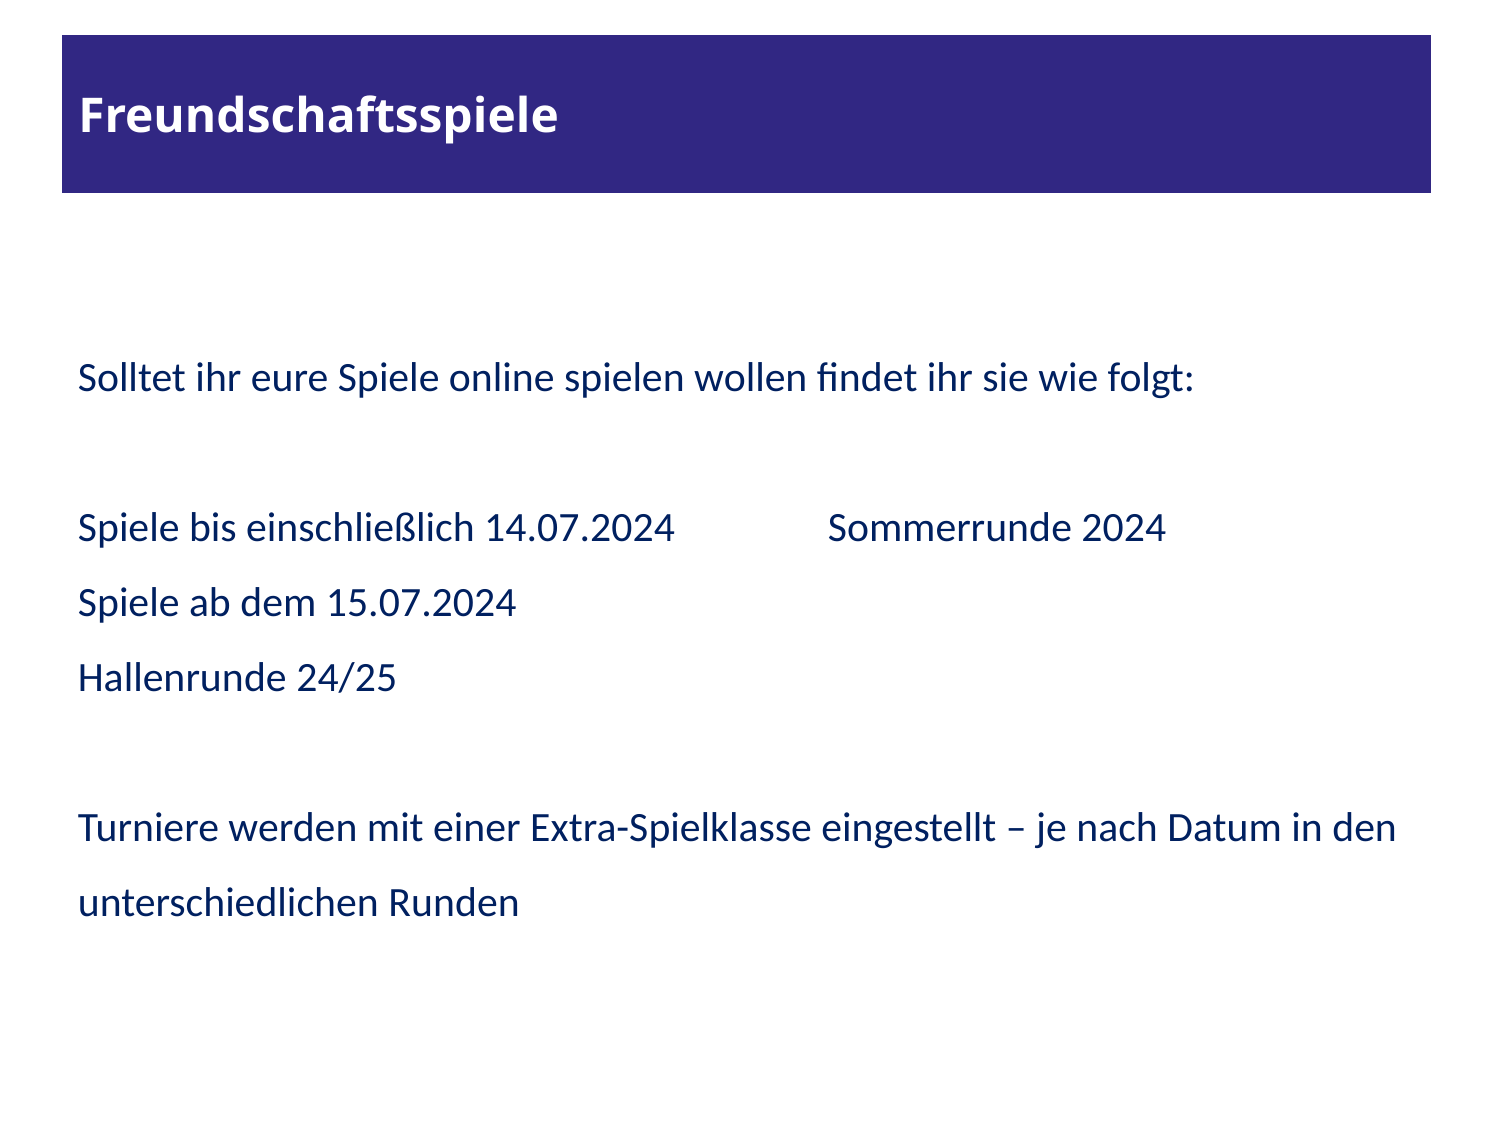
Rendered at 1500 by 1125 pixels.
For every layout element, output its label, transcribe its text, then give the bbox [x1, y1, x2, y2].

text_box Solltet ihr eure Spiele online spielen wollen findet ihr sie wie folgt: Spiele bis einschließlich 14.07.2024 Sommerrunde 2024 Spiele ab dem 15.07.2024 Hallenrunde 24/25 Turniere werden mit einer Extra-Spielklasse eingestellt – je nach Datum in den unterschiedlichen Runden [63, 317, 1440, 932]
title Freundschaftsspiele [63, 27, 1430, 207]
